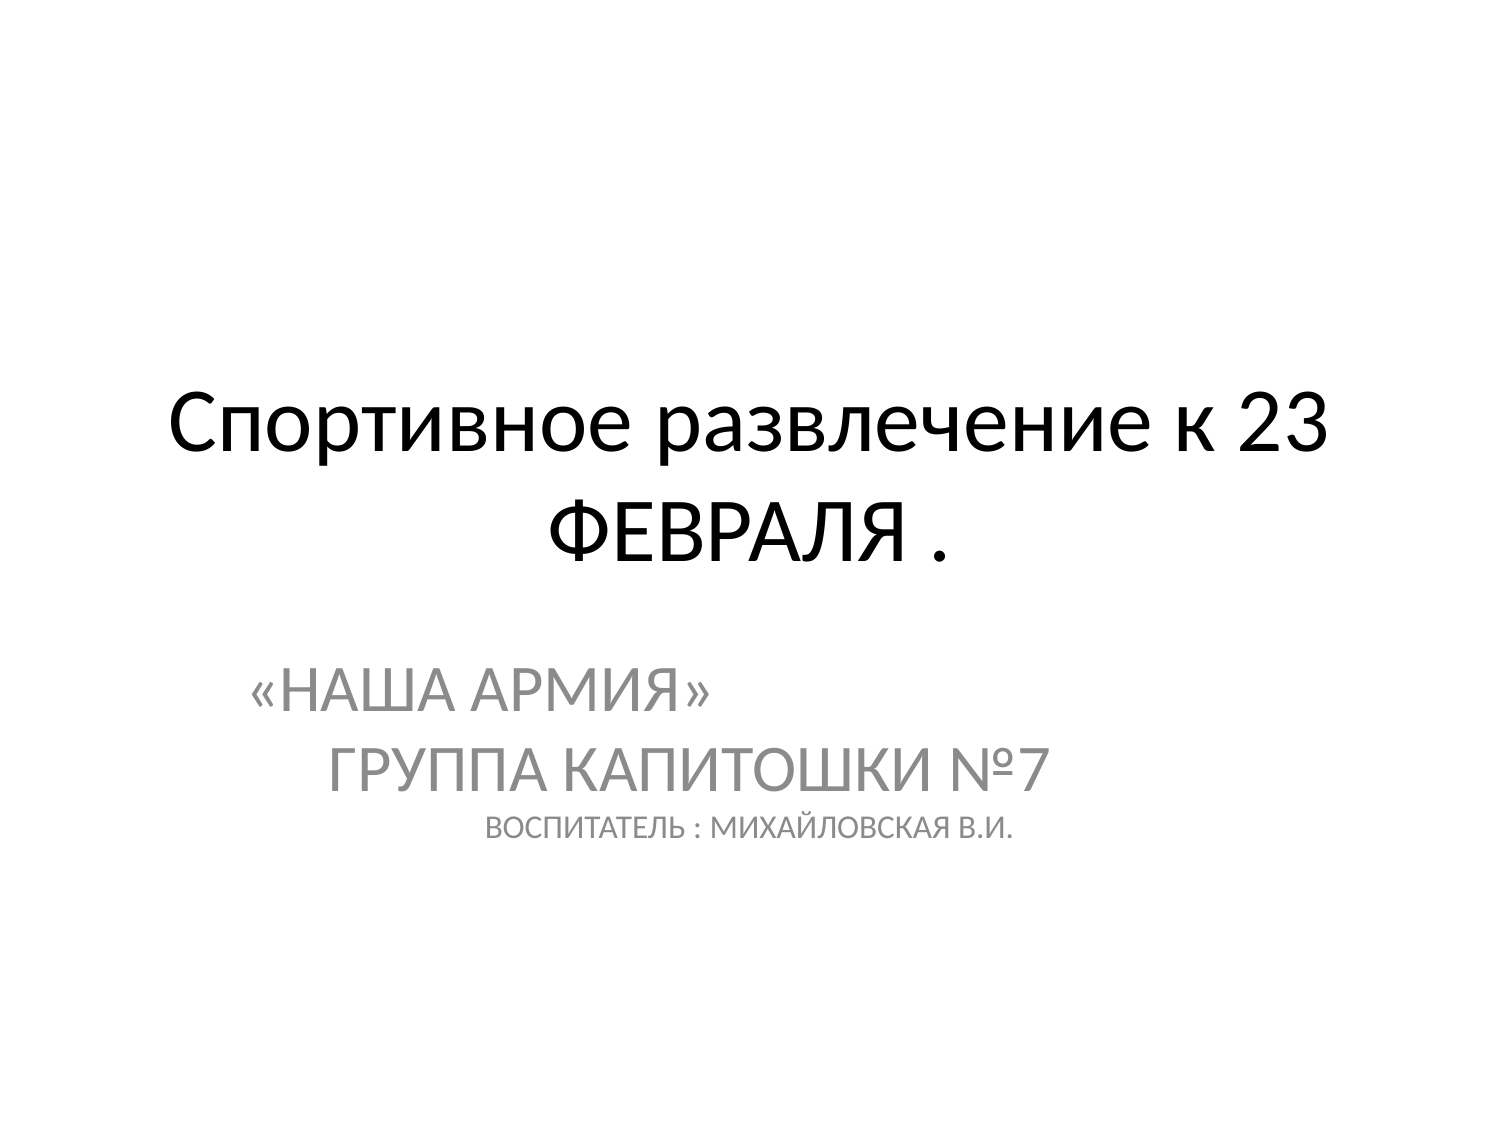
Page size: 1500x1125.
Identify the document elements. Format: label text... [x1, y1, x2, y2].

subtitle «НАША АРМИЯ» ГРУППА КАПИТОШКИ №7 ВОСПИТАТЕЛЬ : МИХАЙЛОВСКАЯ В.И. [225, 637, 1275, 925]
title Спортивное развлечение к 23 ФЕВРАЛЯ . [112, 349, 1388, 591]
